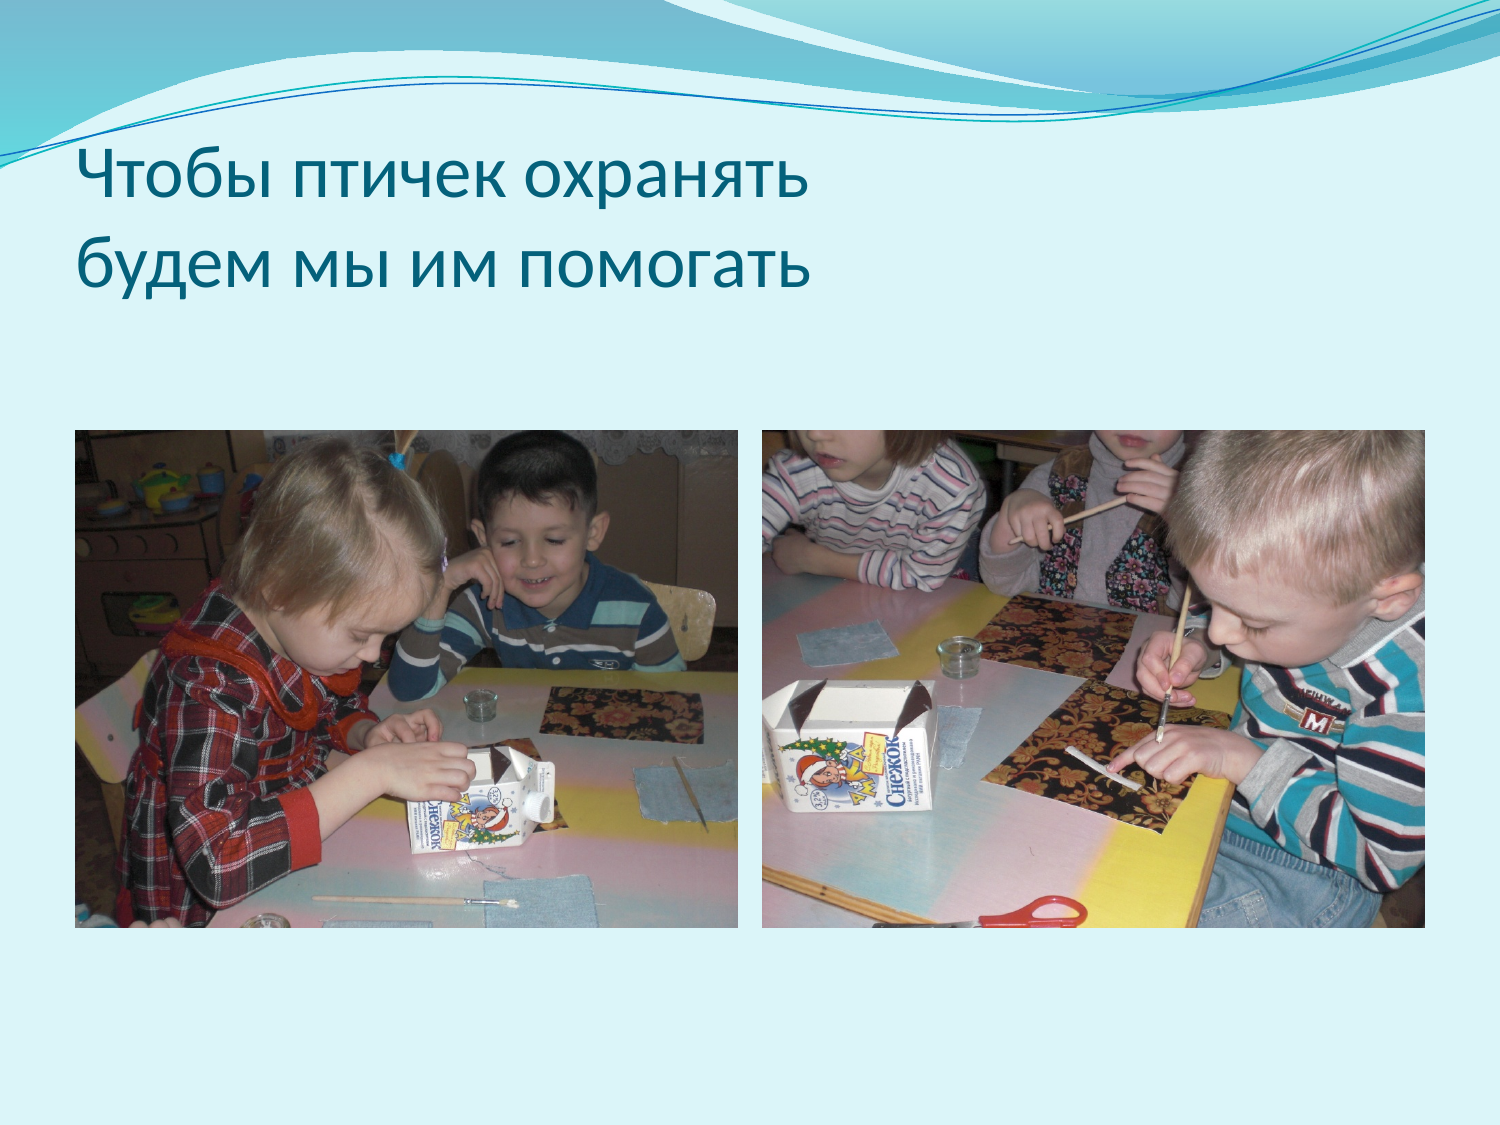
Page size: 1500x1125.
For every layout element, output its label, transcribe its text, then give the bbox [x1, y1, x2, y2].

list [74, 430, 738, 928]
title Чтобы птичек охранять будем мы им помогать [75, 115, 1425, 303]
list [762, 430, 1426, 928]
